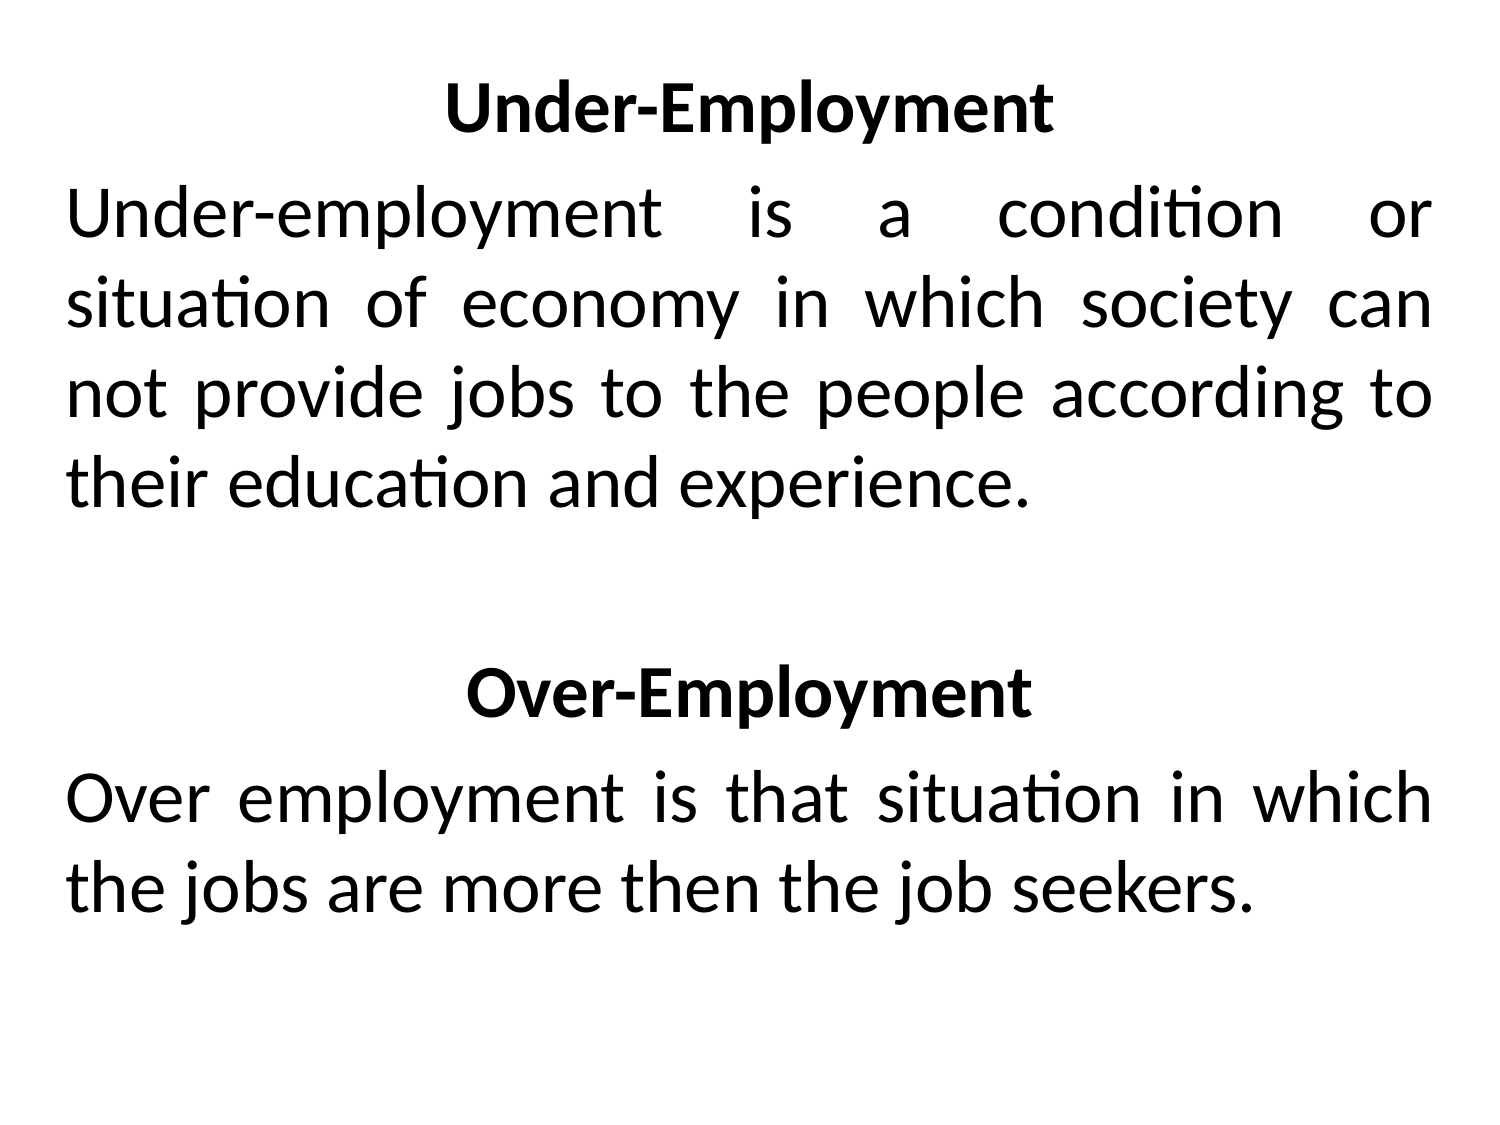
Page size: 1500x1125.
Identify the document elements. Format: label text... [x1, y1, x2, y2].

subtitle Under-Employment Under-employment is a condition or situation of economy in which society can not provide jobs to the people according to their education and experience. Over-Employment Over employment is that situation in which the jobs are more then the job seekers. [50, 50, 1450, 1050]
